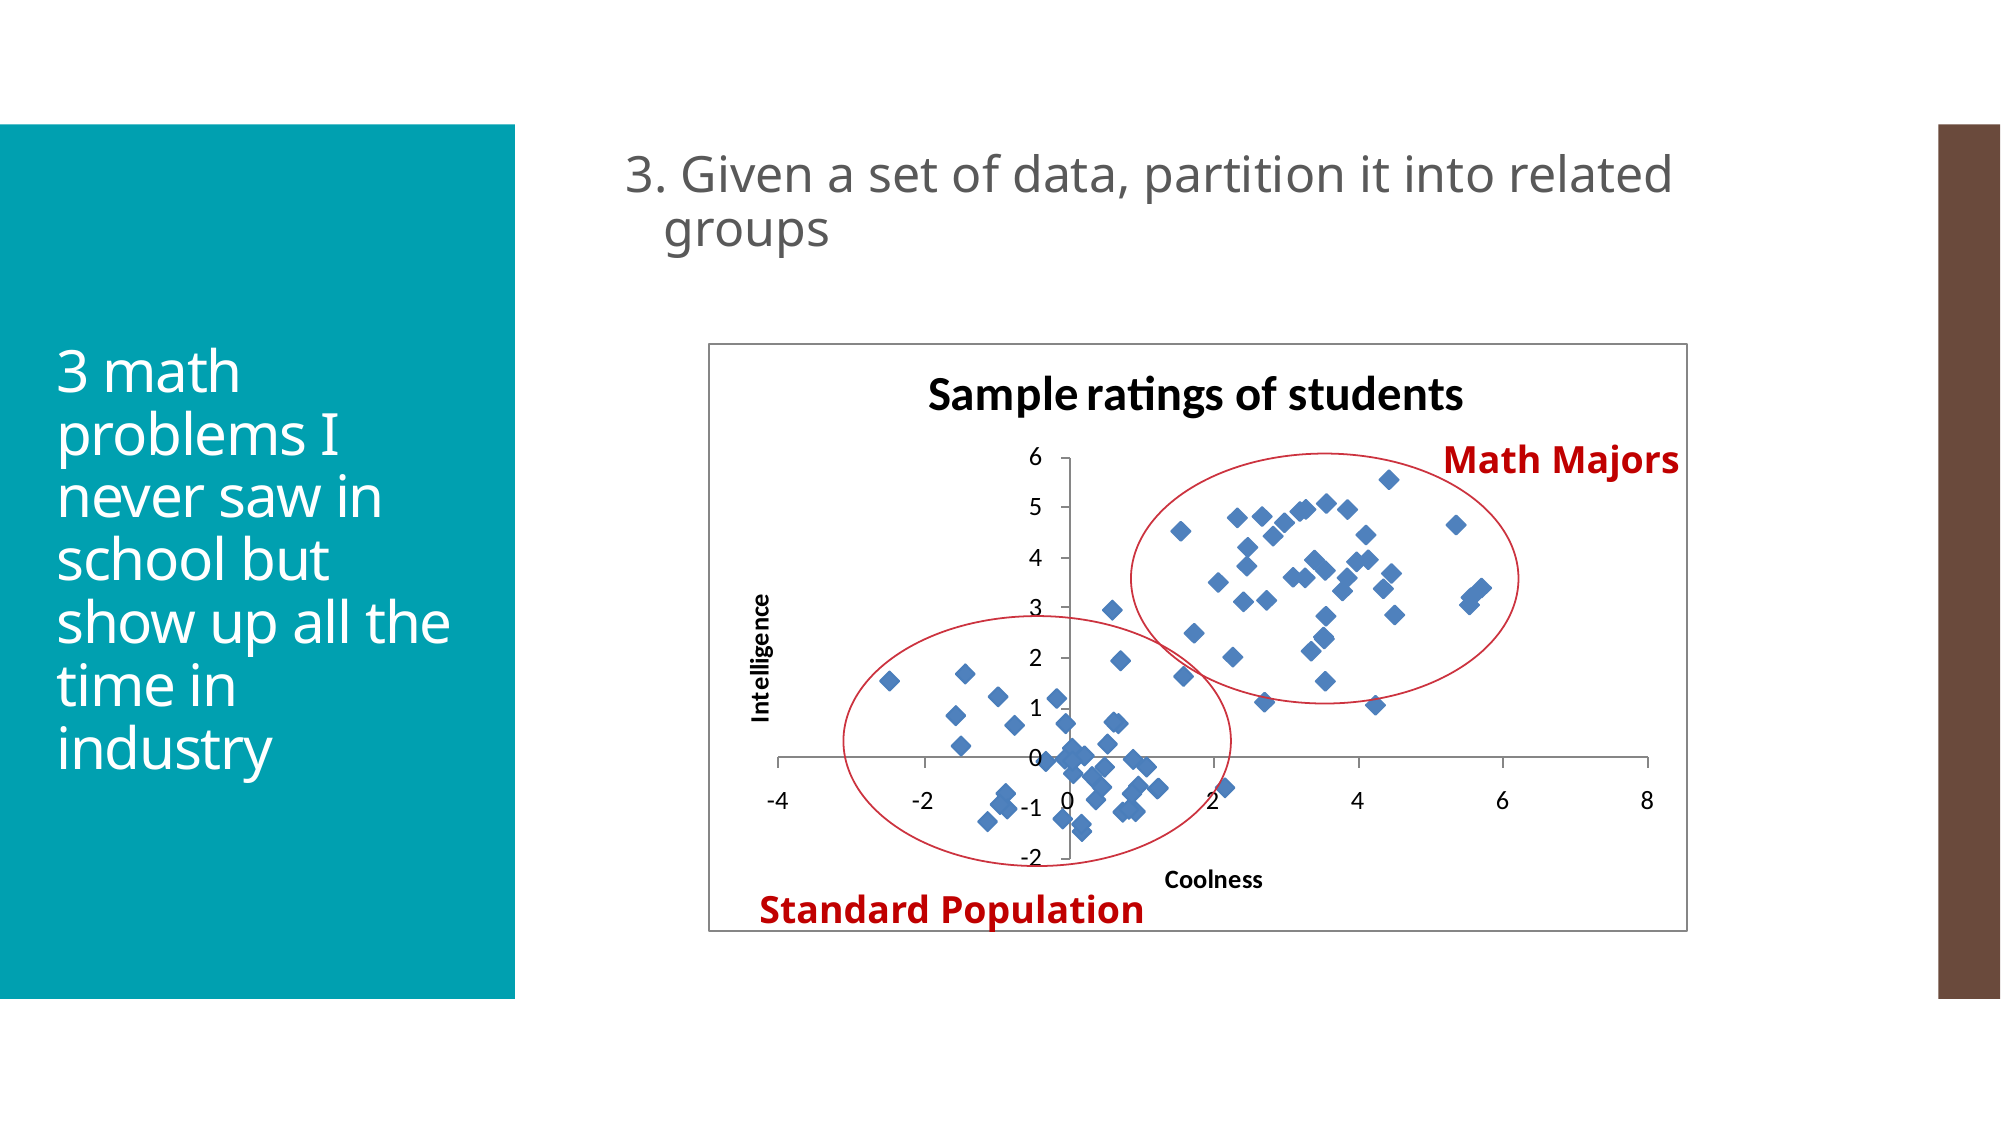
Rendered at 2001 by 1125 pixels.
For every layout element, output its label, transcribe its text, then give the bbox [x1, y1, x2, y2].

list 3. Given a set of data, partition it into related groups [610, 141, 1835, 982]
text_box Math Majors [1688, 428, 1695, 489]
text_box Standard Population [744, 932, 1161, 939]
title 3 math problems I never saw in school but show up all the time in industry [41, 184, 477, 940]
picture [705, 340, 1688, 932]
